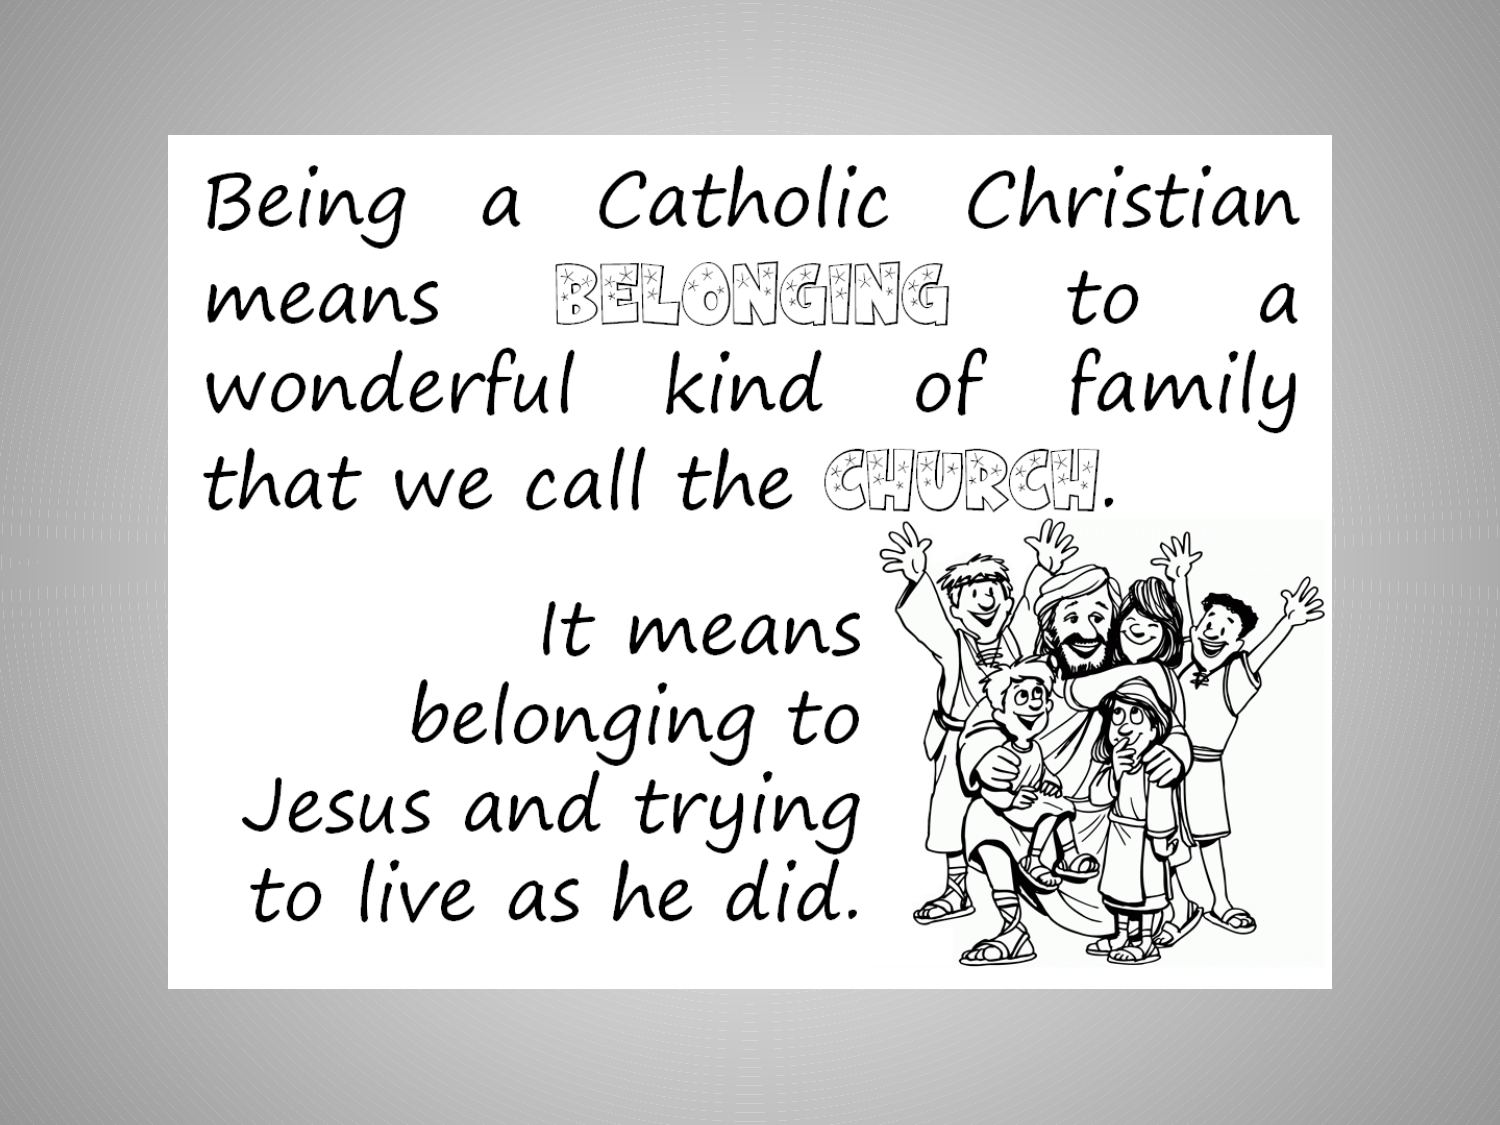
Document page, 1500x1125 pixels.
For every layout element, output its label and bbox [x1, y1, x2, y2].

picture [167, 135, 1333, 990]
